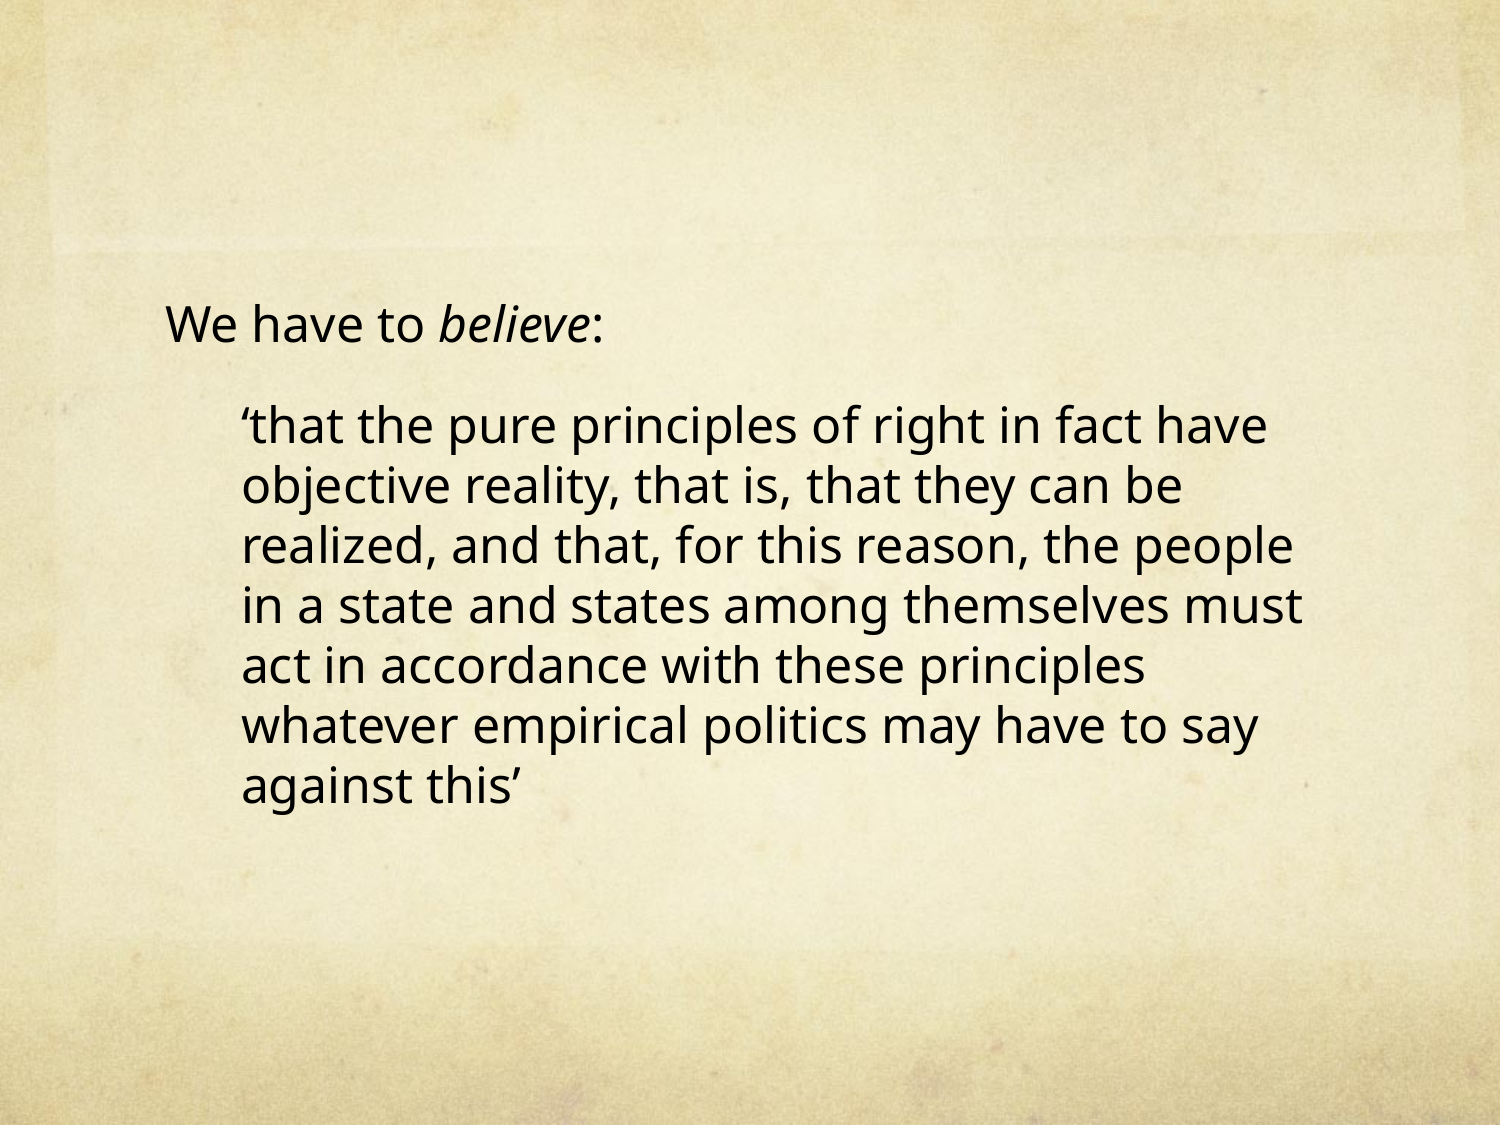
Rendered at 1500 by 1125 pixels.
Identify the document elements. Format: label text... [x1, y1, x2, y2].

picture [0, 0, 1500, 1125]
list We have to believe: ‘that the pure principles of right in fact have objective reality, that is, that they can be realized, and that, for this reason, the people in a state and states among themselves must act in accordance with these principles whatever empirical politics may have to say against this’ [150, 284, 1350, 950]
